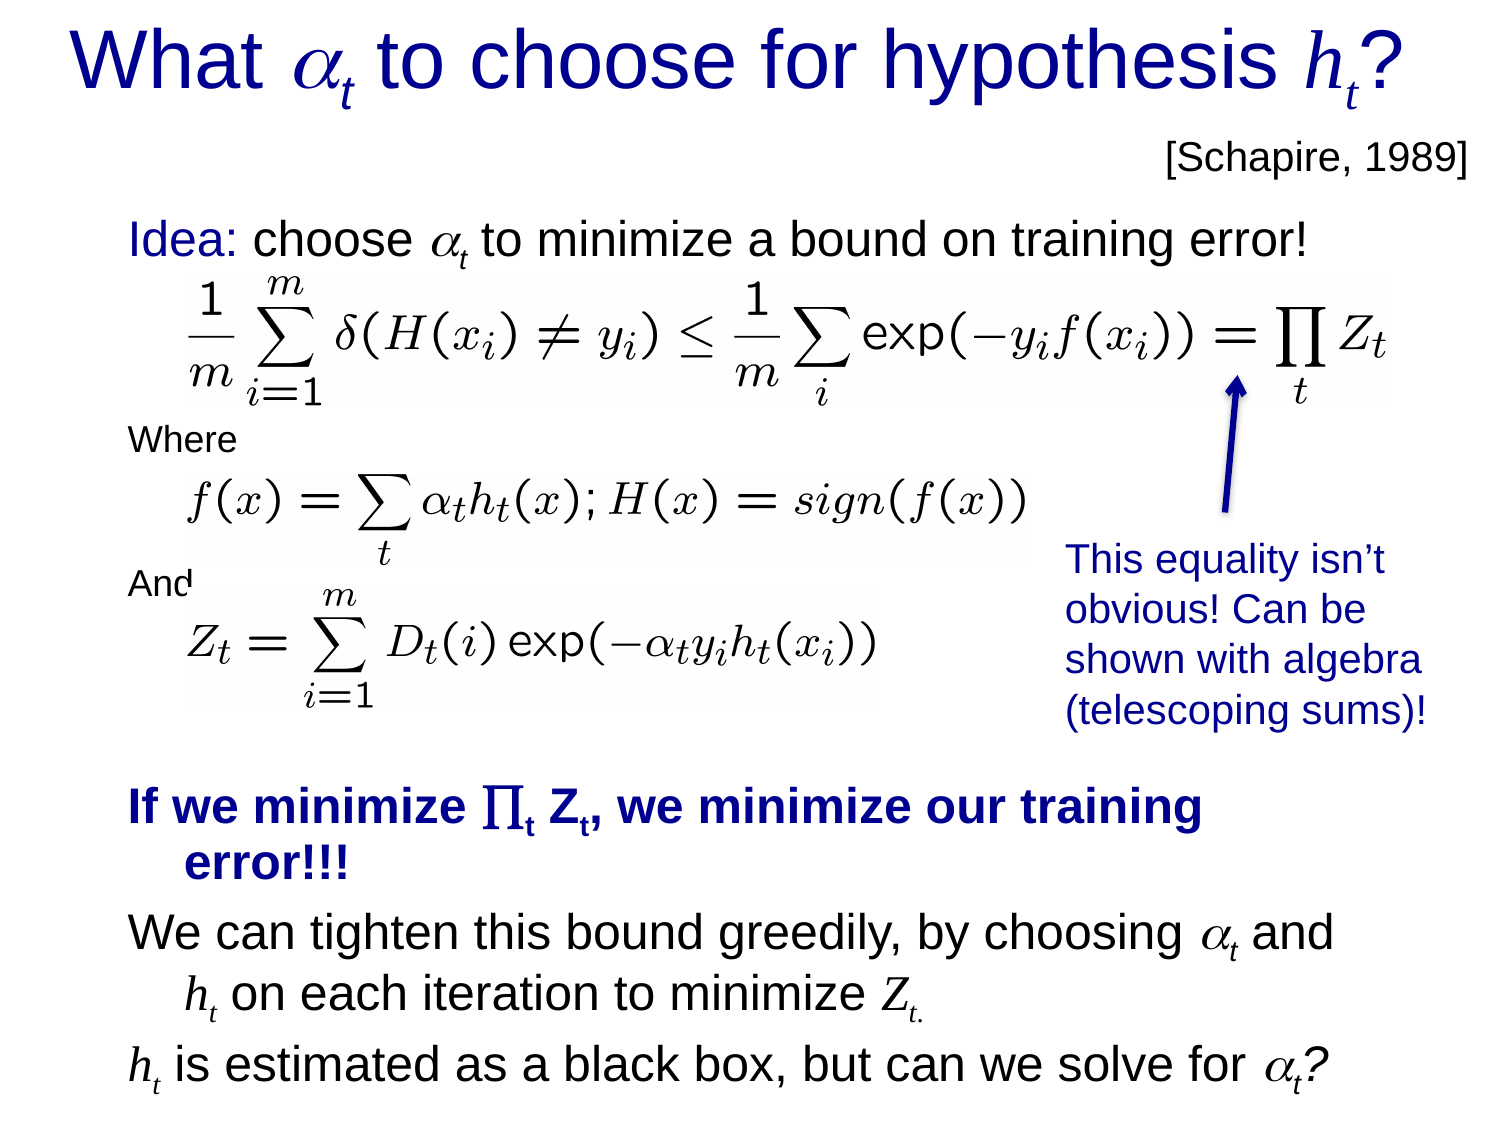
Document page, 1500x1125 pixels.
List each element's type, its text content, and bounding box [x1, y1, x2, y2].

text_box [1049, 374, 1488, 743]
list Idea: choose t to minimize a bound on training error! Where And If we minimize t Zt, we minimize our training error!!! We can tighten this bound greedily, by choosing t and ht on each iteration to minimize Zt. ht is estimated as a black box, but can we solve for t? [112, 200, 1388, 1063]
picture [187, 587, 876, 711]
picture [187, 274, 1388, 408]
title What t to choose for hypothesis ht? [24, 0, 1450, 125]
picture [187, 474, 1026, 567]
text_box [Schapire, 1989] [1149, 122, 1500, 188]
